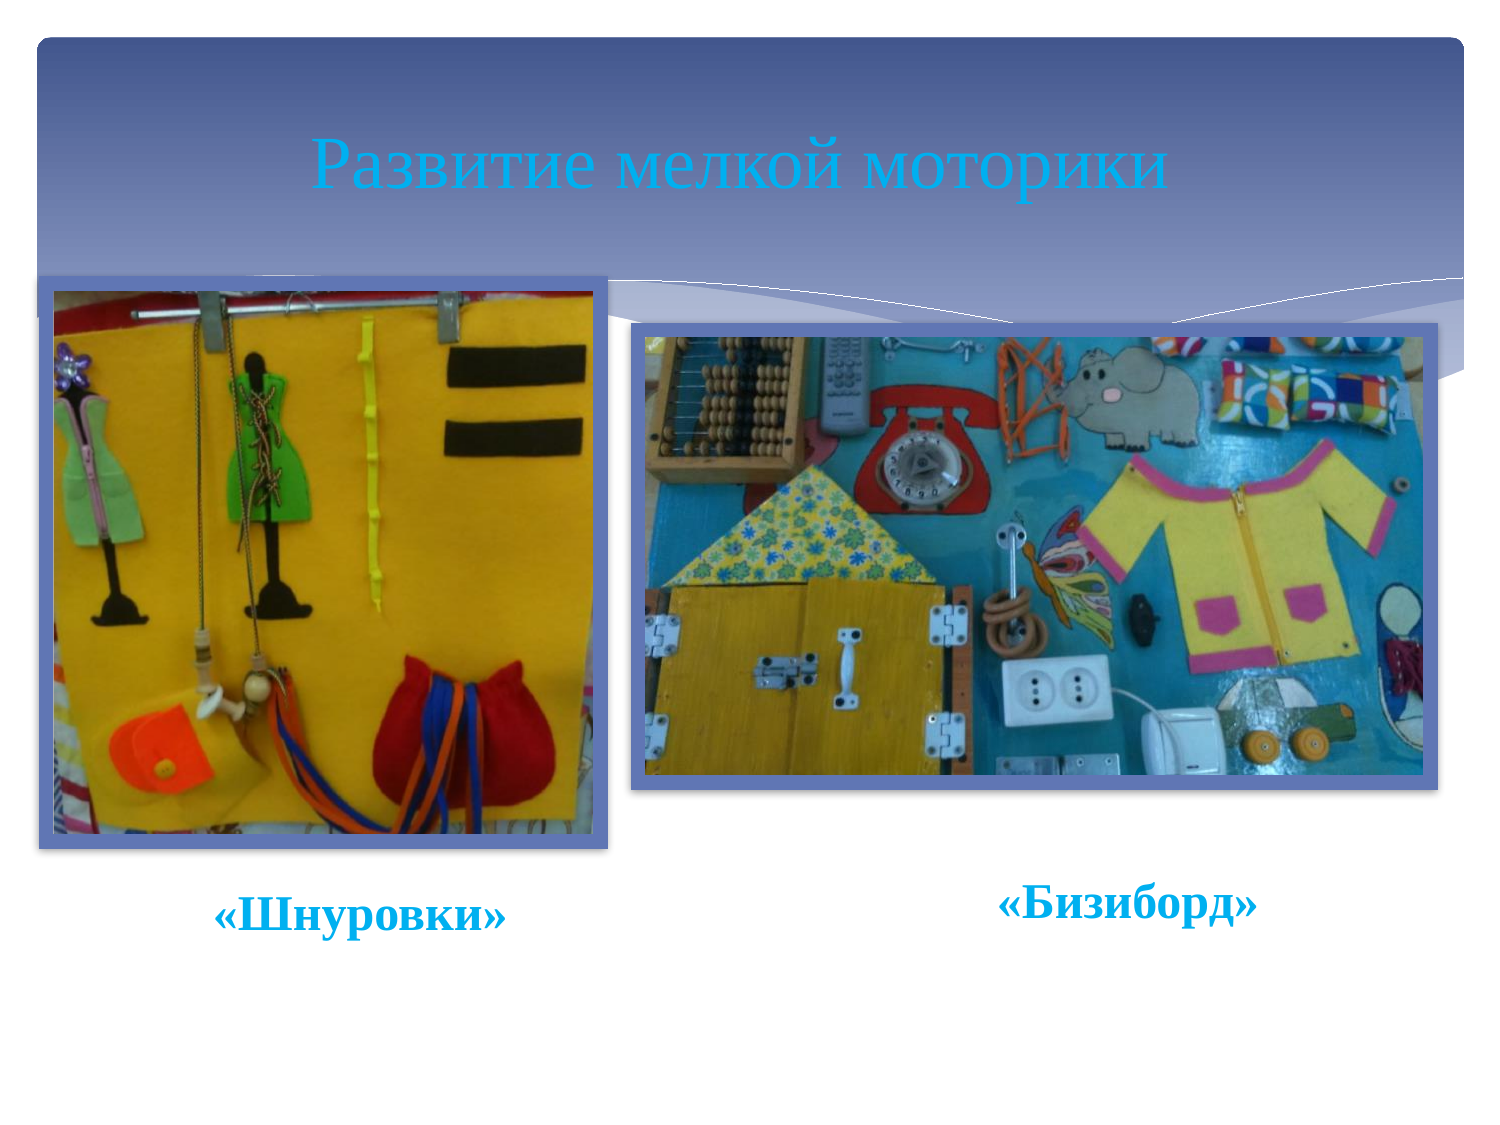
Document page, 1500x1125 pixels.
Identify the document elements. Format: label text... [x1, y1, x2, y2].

list «Шнуровки» [53, 857, 681, 963]
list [644, 336, 1424, 776]
title Развитие мелкой моторики [75, 55, 1425, 261]
list «Бизиборд» [820, 846, 1448, 951]
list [51, 292, 596, 833]
